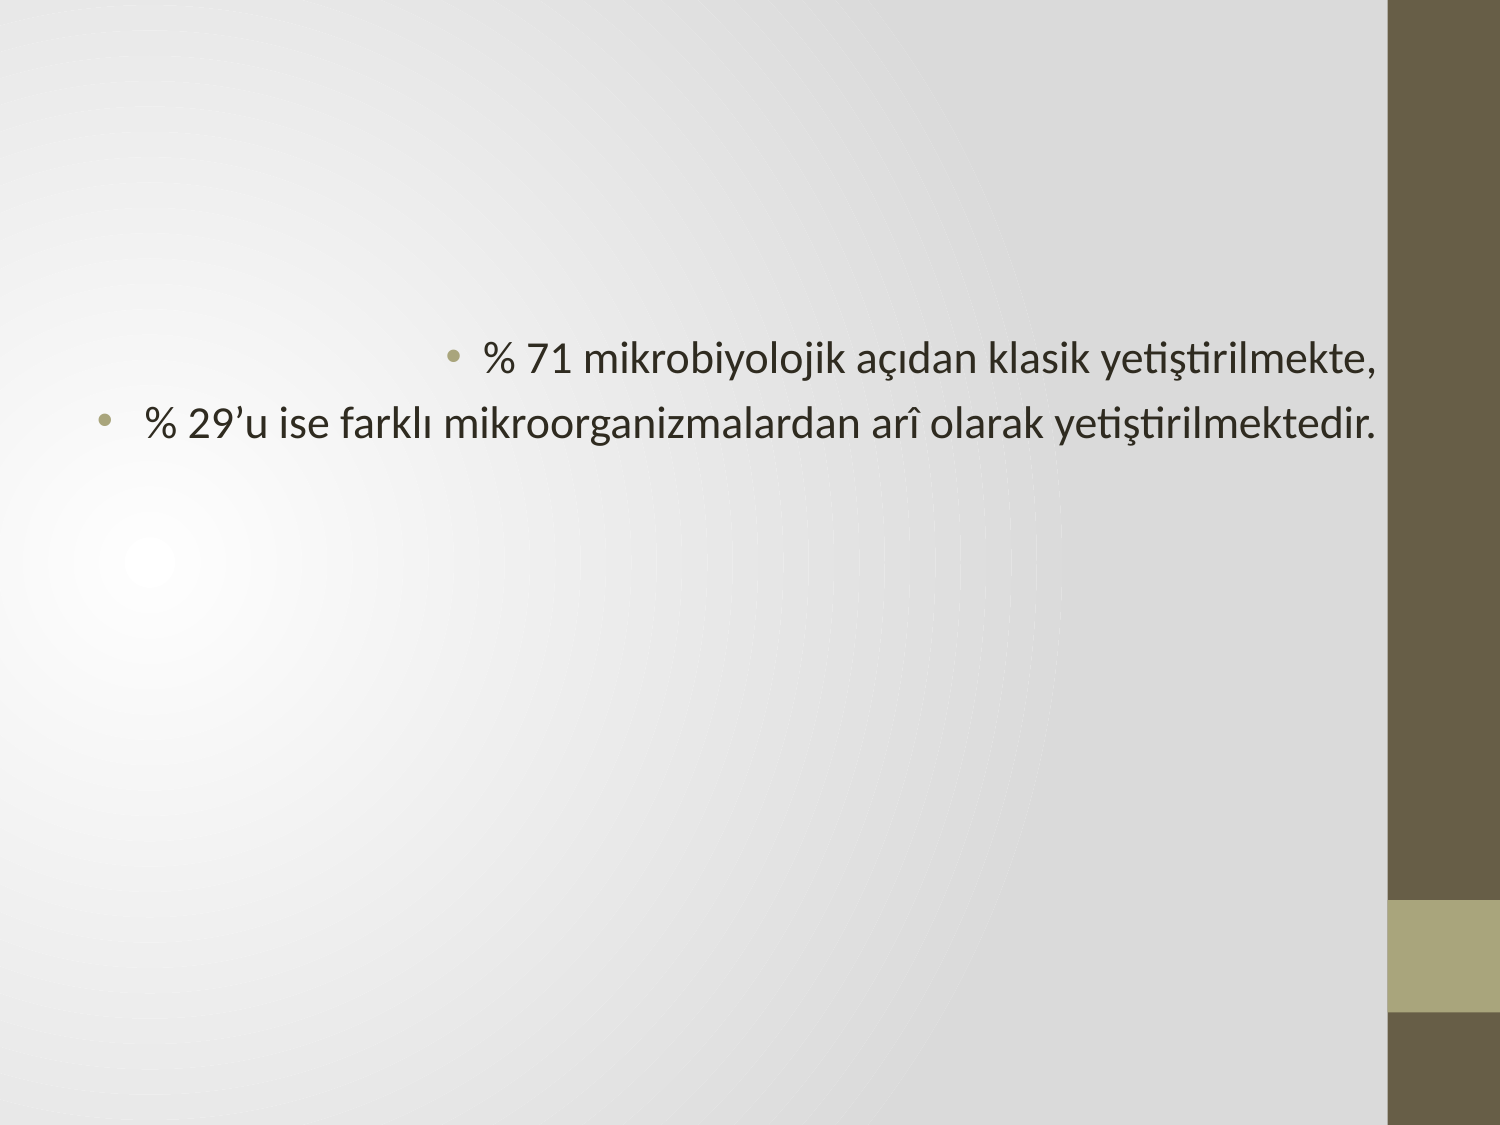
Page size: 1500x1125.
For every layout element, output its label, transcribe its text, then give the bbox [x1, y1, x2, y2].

list % 71 mikrobiyolojik açıdan klasik yetiştirilmekte, % 29’u ise farklı mikroorganizmalardan arî olarak yetiştirilmektedir. [0, 0, 1393, 1125]
